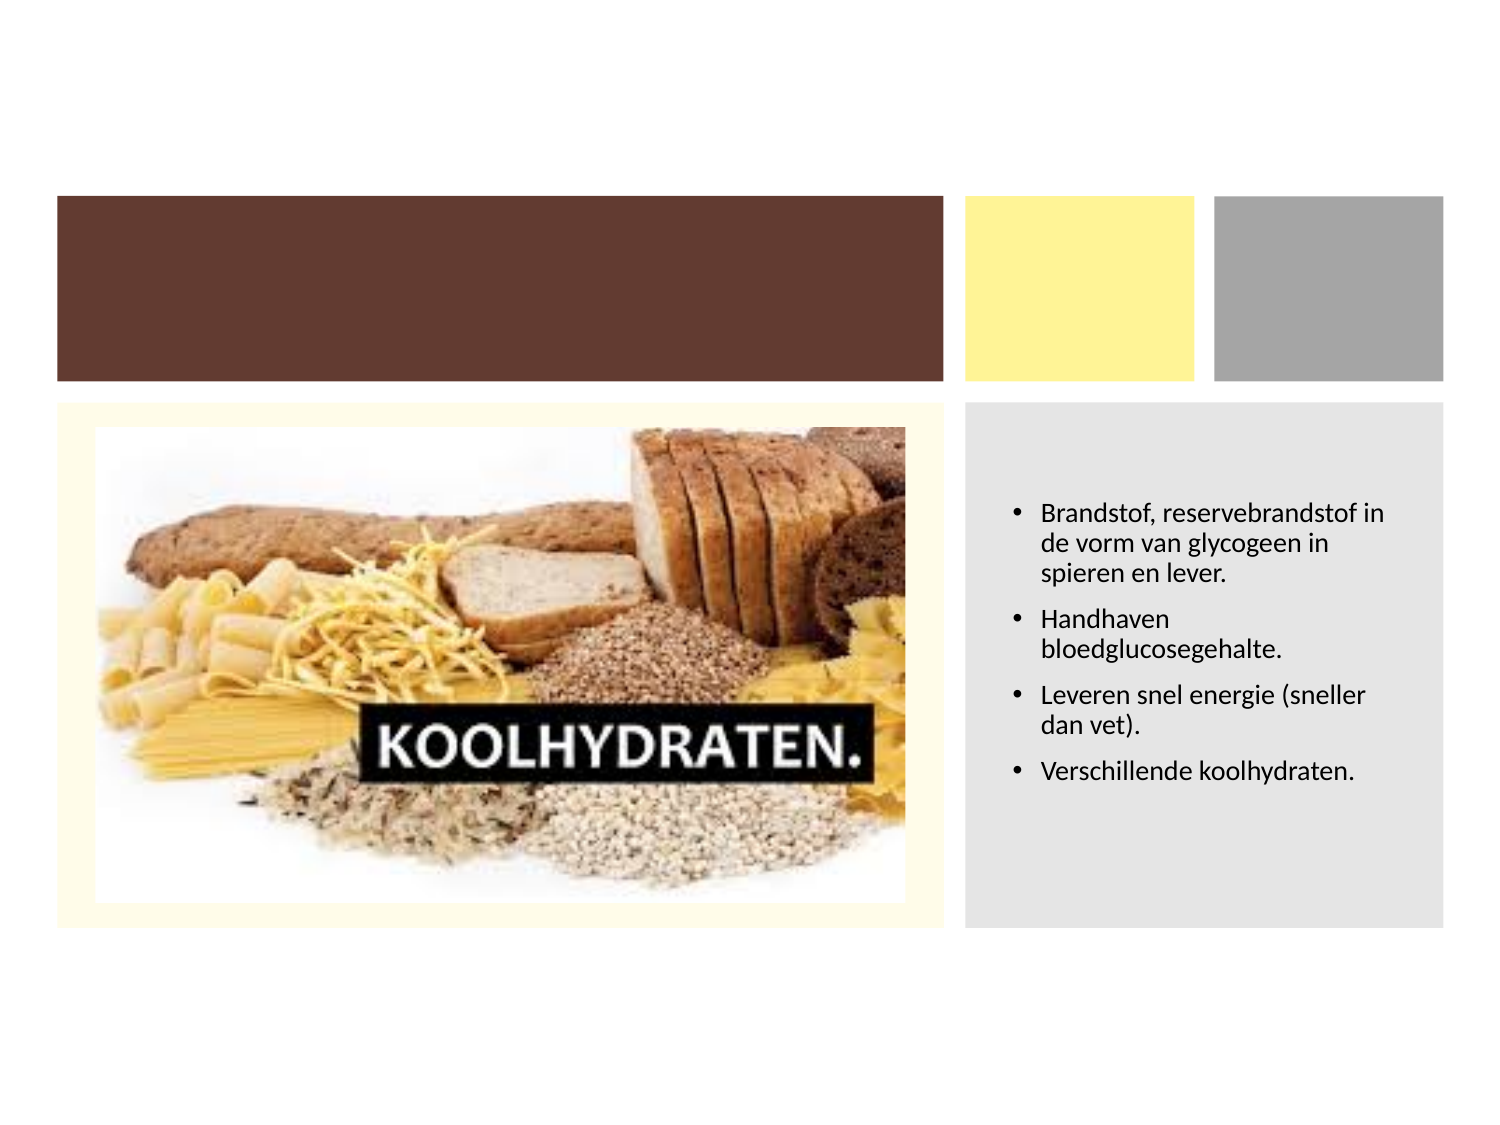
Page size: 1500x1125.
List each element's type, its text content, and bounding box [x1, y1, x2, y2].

text_box [56, 402, 945, 929]
picture [95, 427, 906, 903]
text_box [964, 401, 1445, 929]
text_box [964, 195, 1195, 382]
text_box [1213, 195, 1445, 383]
text_box [56, 195, 944, 382]
list Brandstof, reservebrandstof in de vorm van glycogeen in spieren en lever. Handhaven bloedglucosegehalte. Leveren snel energie (sneller dan vet). Verschillende koolhydraten. [997, 435, 1412, 896]
